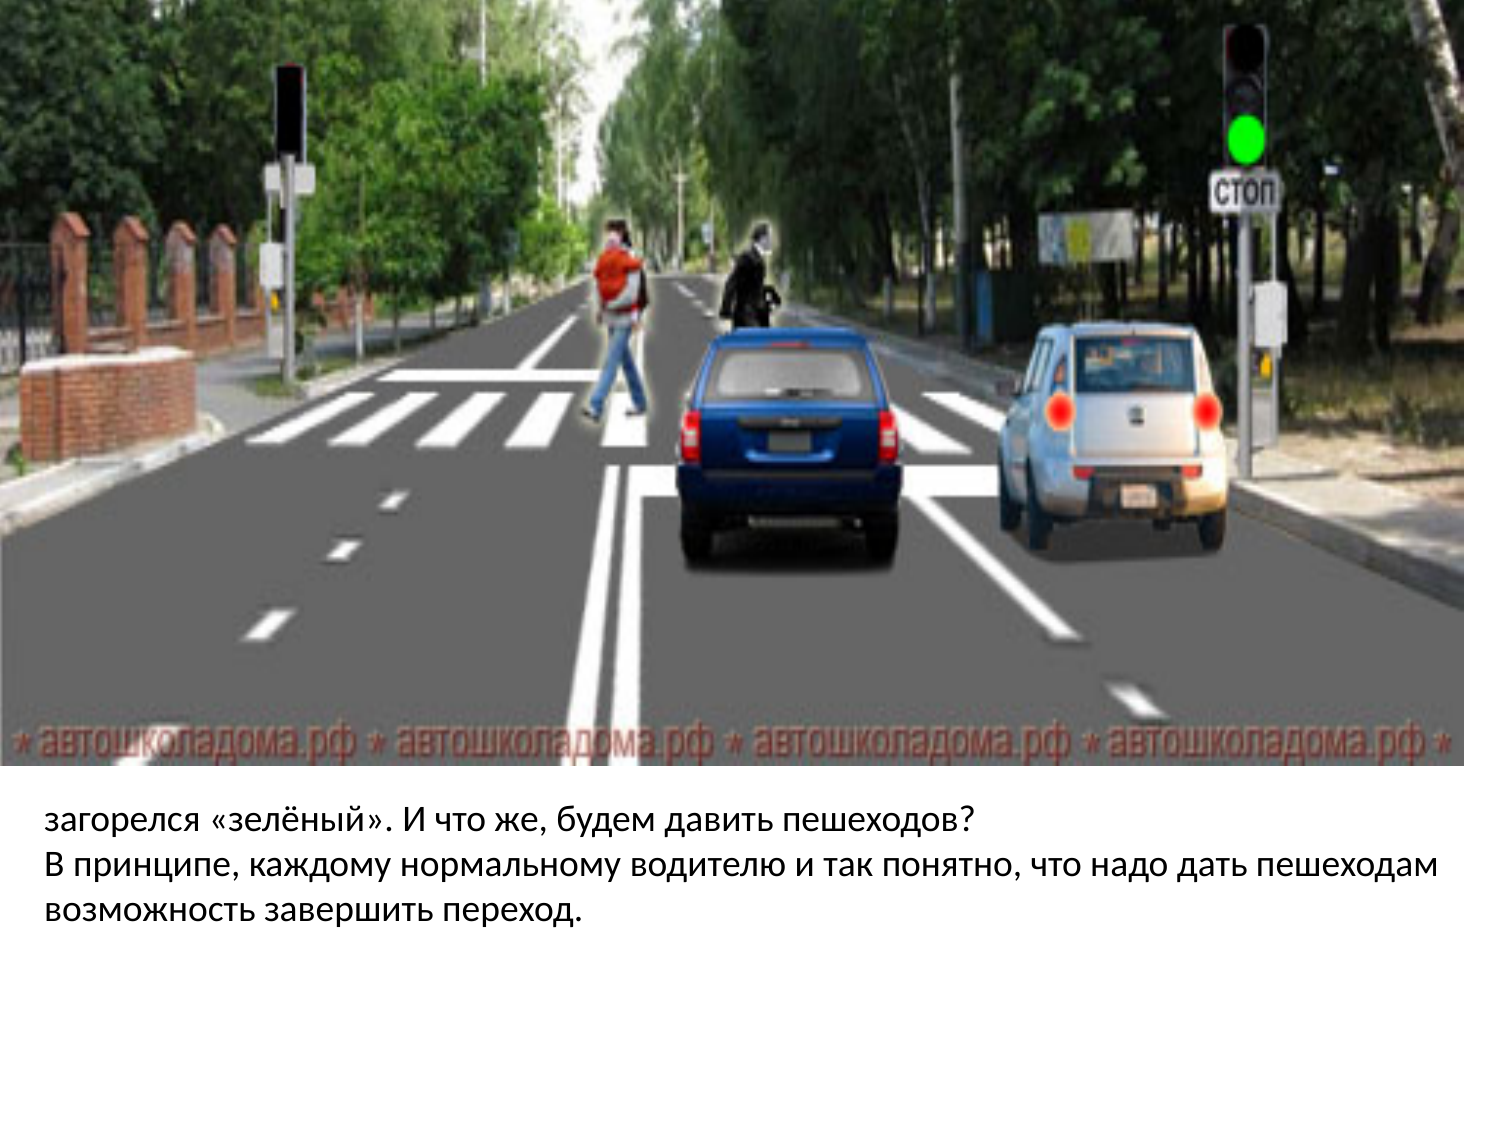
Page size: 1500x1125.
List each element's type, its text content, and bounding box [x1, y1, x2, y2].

text_box загорелся «зелёный». И что же, будем давить пешеходов? В принципе, каждому нормальному водителю и так понятно, что надо дать пешеходам возможность завершить переход. [29, 786, 1464, 937]
picture [0, 0, 1465, 766]
